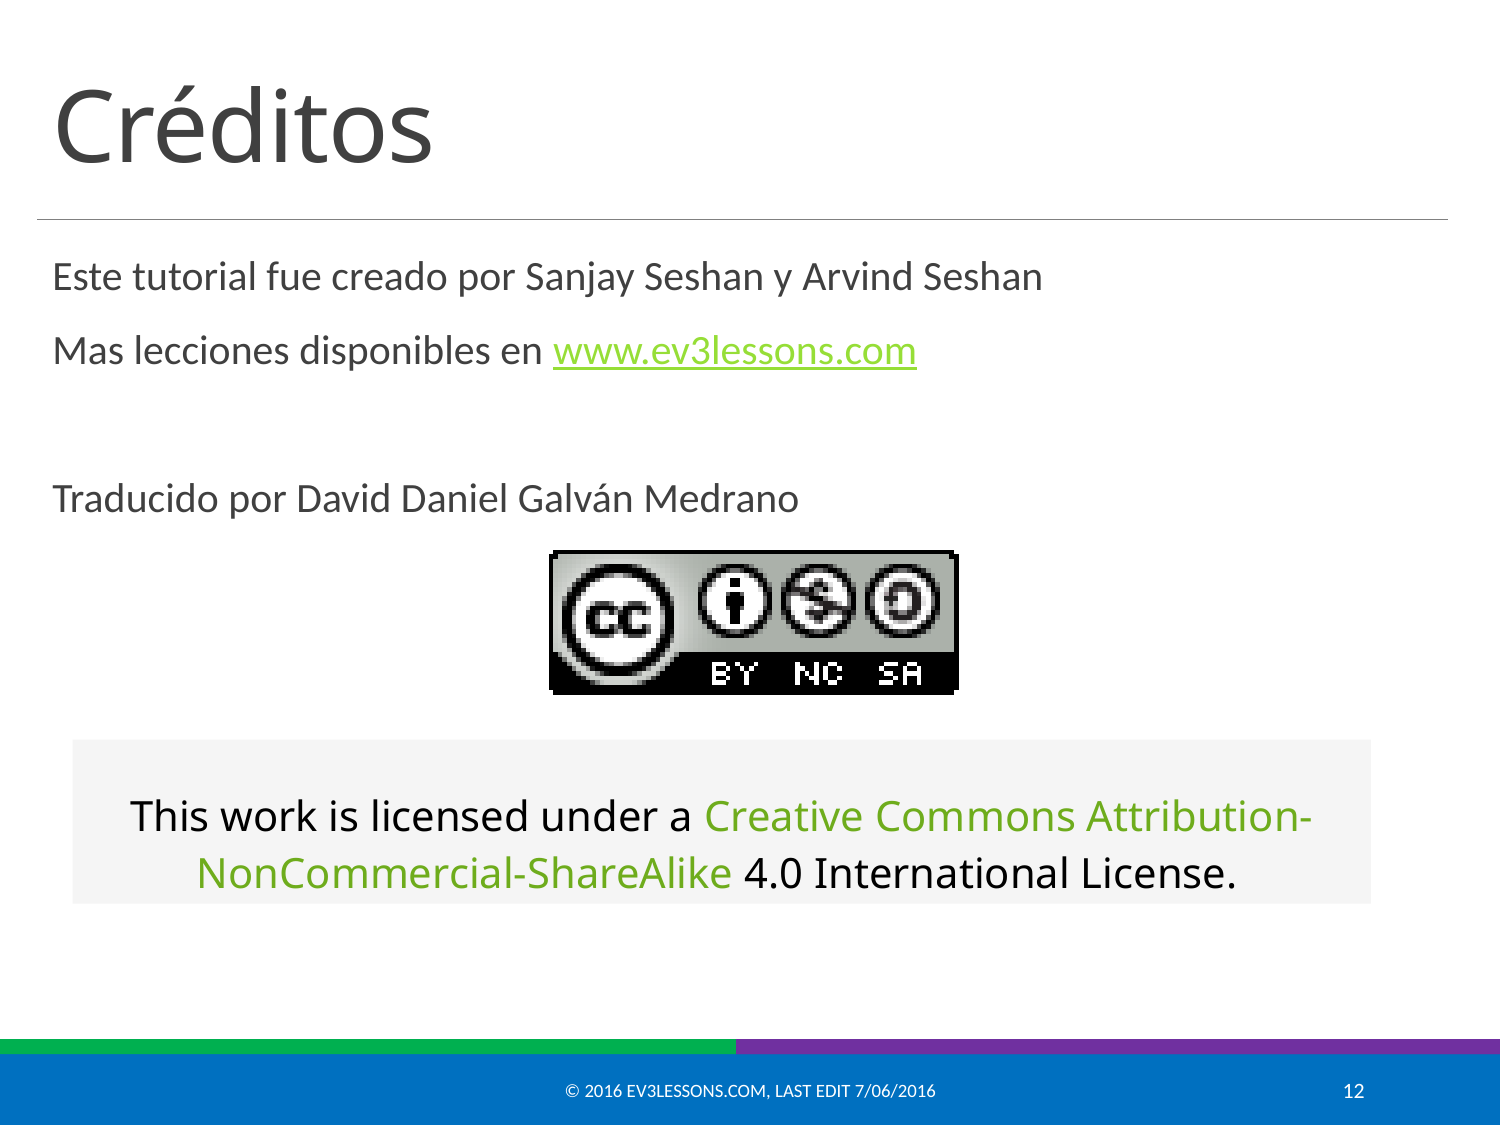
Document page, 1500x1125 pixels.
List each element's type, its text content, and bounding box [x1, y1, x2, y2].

list Este tutorial fue creado por Sanjay Seshan y Arvind Seshan Mas lecciones disponibles en www.ev3lessons.com Traducido por David Daniel Galván Medrano [37, 246, 1448, 1011]
text_box This work is licensed under a Creative Commons Attribution-NonCommercial-ShareAlike 4.0 International License. [72, 739, 1371, 904]
title Créditos [37, 47, 1448, 191]
footer © 2016 EV3Lessons.com, Last edit 7/06/2016 [453, 1059, 1047, 1120]
picture [548, 550, 959, 696]
slide_number 12 [1218, 1059, 1380, 1120]
